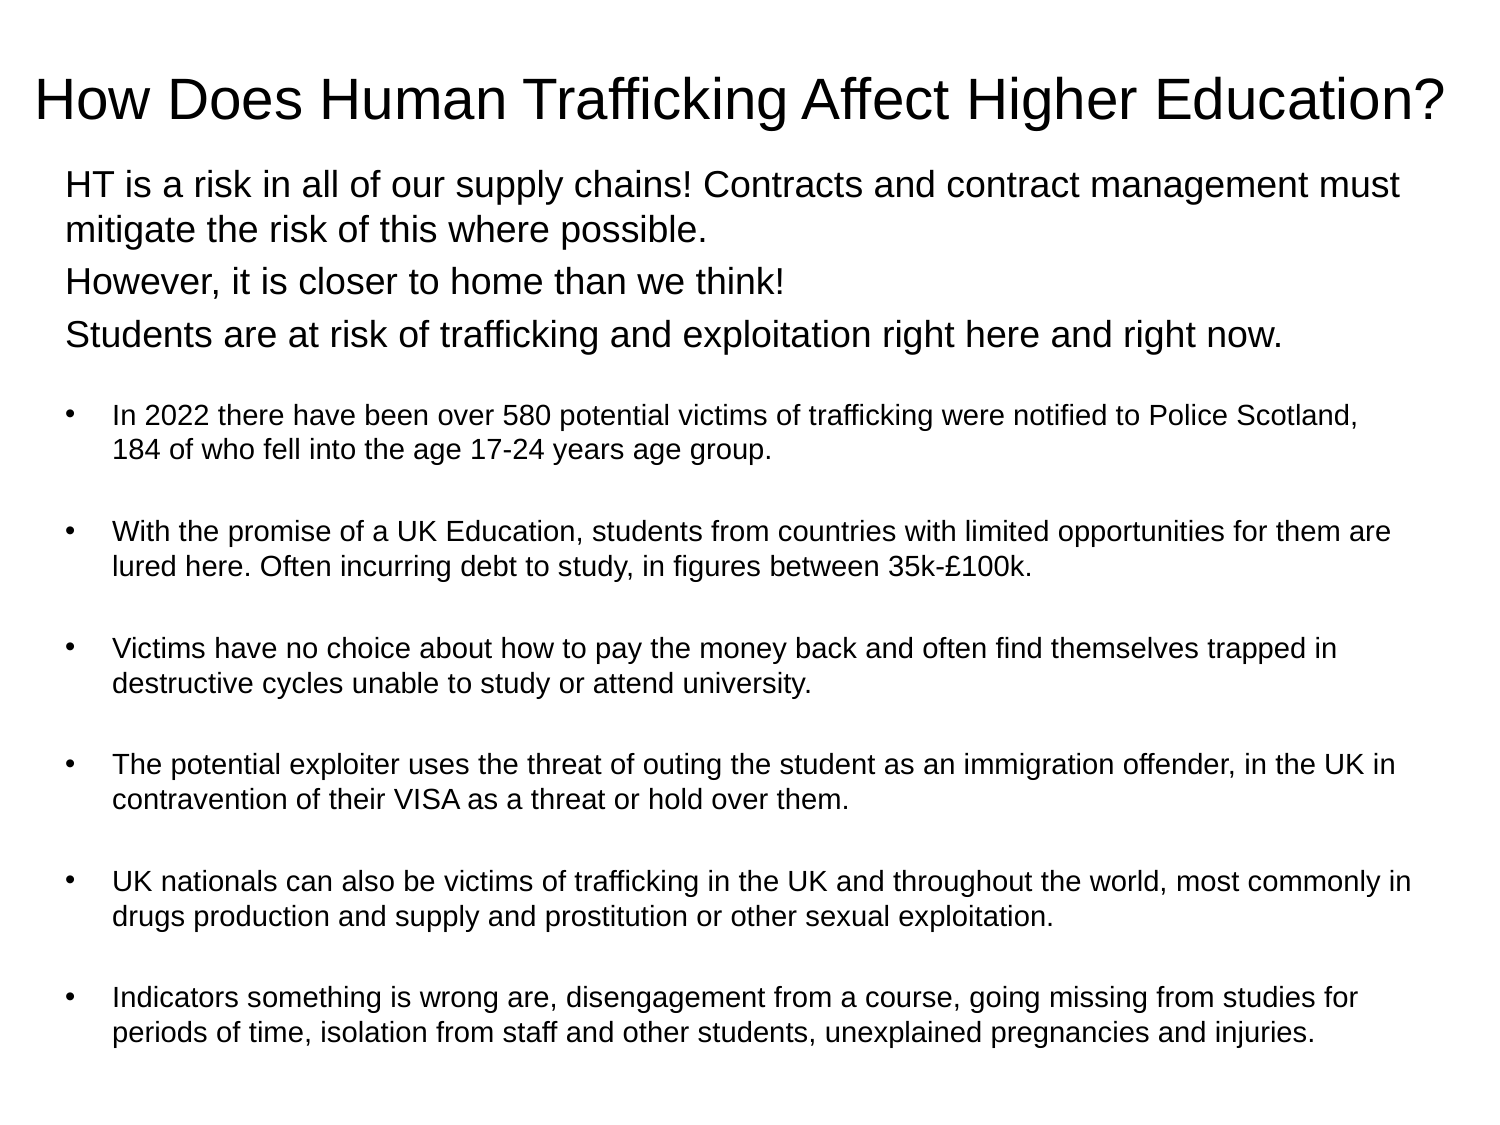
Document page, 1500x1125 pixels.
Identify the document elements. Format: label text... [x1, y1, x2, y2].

subtitle HT is a risk in all of our supply chains! Contracts and contract management must mitigate the risk of this where possible. However, it is closer to home than we think! Students are at risk of trafficking and exploitation right here and right now. In 2022 there have been over 580 potential victims of trafficking were notified to Police Scotland, 184 of who fell into the age 17-24 years age group. With the promise of a UK Education, students from countries with limited opportunities for them are lured here. Often incurring debt to study, in figures between 35k-£100k. Victims have no choice about how to pay the money back and often find themselves trapped in destructive cycles unable to study or attend university. The potential exploiter uses the threat of outing the student as an immigration offender, in the UK in contravention of their VISA as a threat or hold over them. UK nationals can also be victims of trafficking in the UK and throughout the world, most commonly in drugs production and supply and prostitution or other sexual exploitation. Indicators something is wrong are, disengagement from a course, going missing from studies for periods of time, isolation from staff and other students, unexplained pregnancies and injuries. [50, 152, 1433, 1094]
title How Does Human Trafficking Affect Higher Education? [0, 30, 1483, 161]
